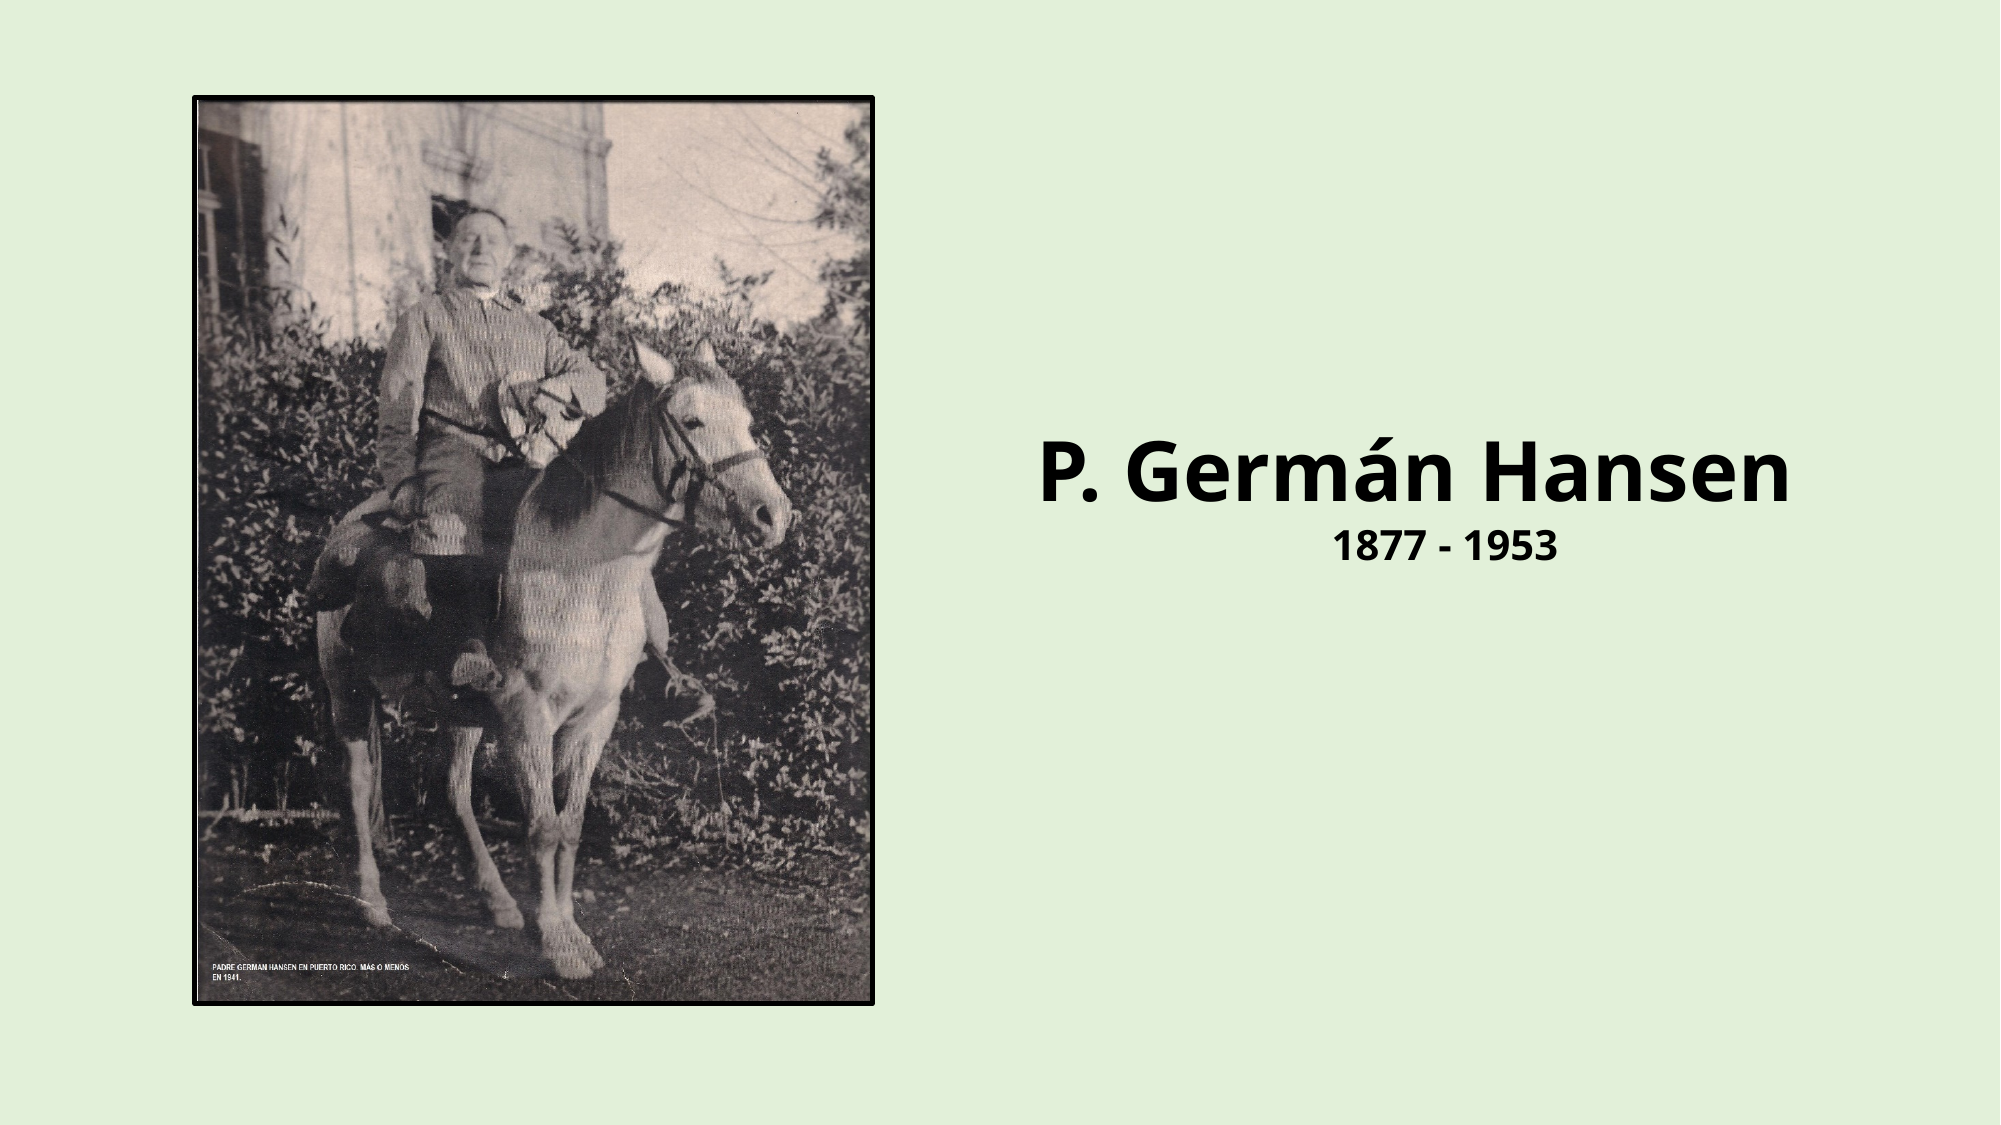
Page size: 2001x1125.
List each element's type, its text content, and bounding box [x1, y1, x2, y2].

picture [196, 99, 870, 1002]
text_box P. Germán Hansen 1877 - 1953 [1021, 411, 1869, 576]
